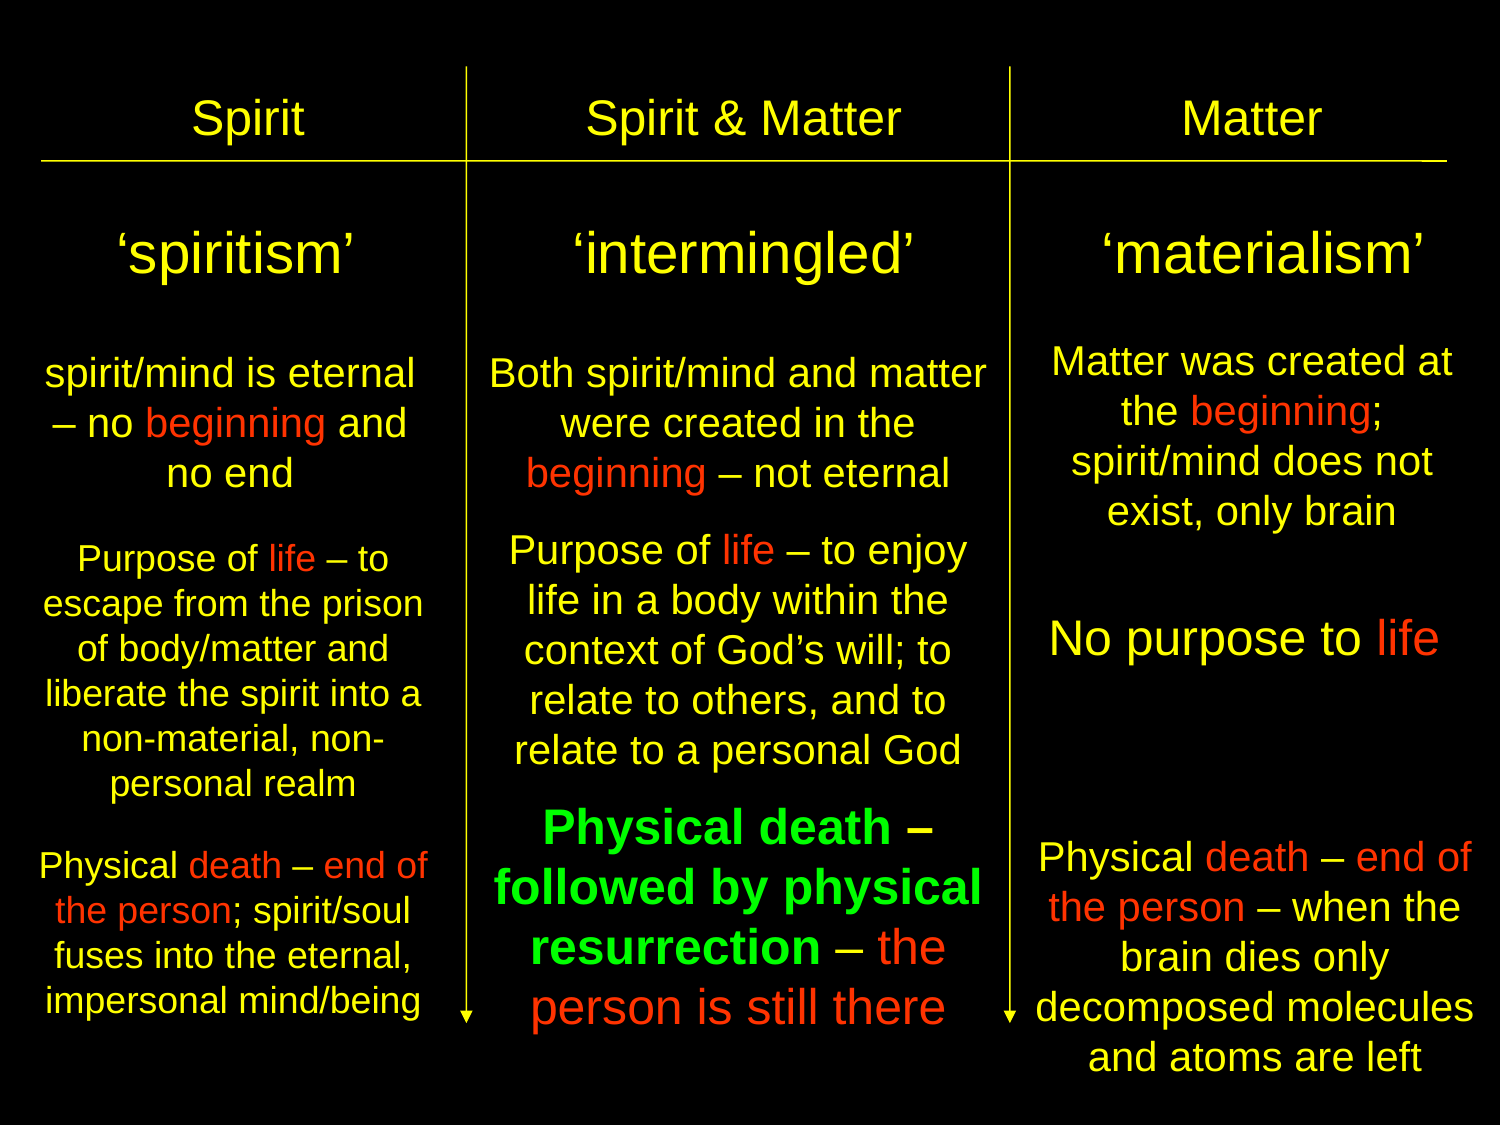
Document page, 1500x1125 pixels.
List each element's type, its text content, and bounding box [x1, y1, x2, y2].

text_box Both spirit/mind and matter were created in the beginning – not eternal [466, 338, 1010, 503]
text_box Purpose of life – to escape from the prison of body/matter and liberate the spirit into a non-material, non-personal realm [17, 527, 449, 812]
text_box [1003, 1010, 1009, 1022]
text_box Physical death – followed by physical resurrection – the person is still there [478, 786, 999, 1042]
text_box ‘spiritism’ [53, 208, 420, 293]
text_box Spirit [29, 78, 467, 153]
text_box Matter was created at the beginning; spirit/mind does not exist, only brain [1021, 326, 1483, 542]
text_box Physical death – end of the person; spirit/soul fuses into the eternal, impersonal mind/being [17, 834, 449, 1029]
text_box ‘intermingled’ [549, 208, 939, 293]
text_box [460, 503, 473, 1024]
text_box Matter [1033, 78, 1471, 153]
text_box spirit/mind is eternal – no beginning and no end [29, 338, 431, 503]
text_box Physical death – end of the person – when the brain dies only decomposed molecules and atoms are left [1009, 822, 1500, 1088]
text_box ‘materialism’ [1080, 208, 1447, 293]
text_box Spirit & Matter [525, 78, 963, 153]
text_box Purpose of life – to enjoy life in a body within the context of God’s will; to relate to others, and to relate to a personal God [490, 515, 987, 781]
text_box No purpose to life [1033, 597, 1471, 673]
